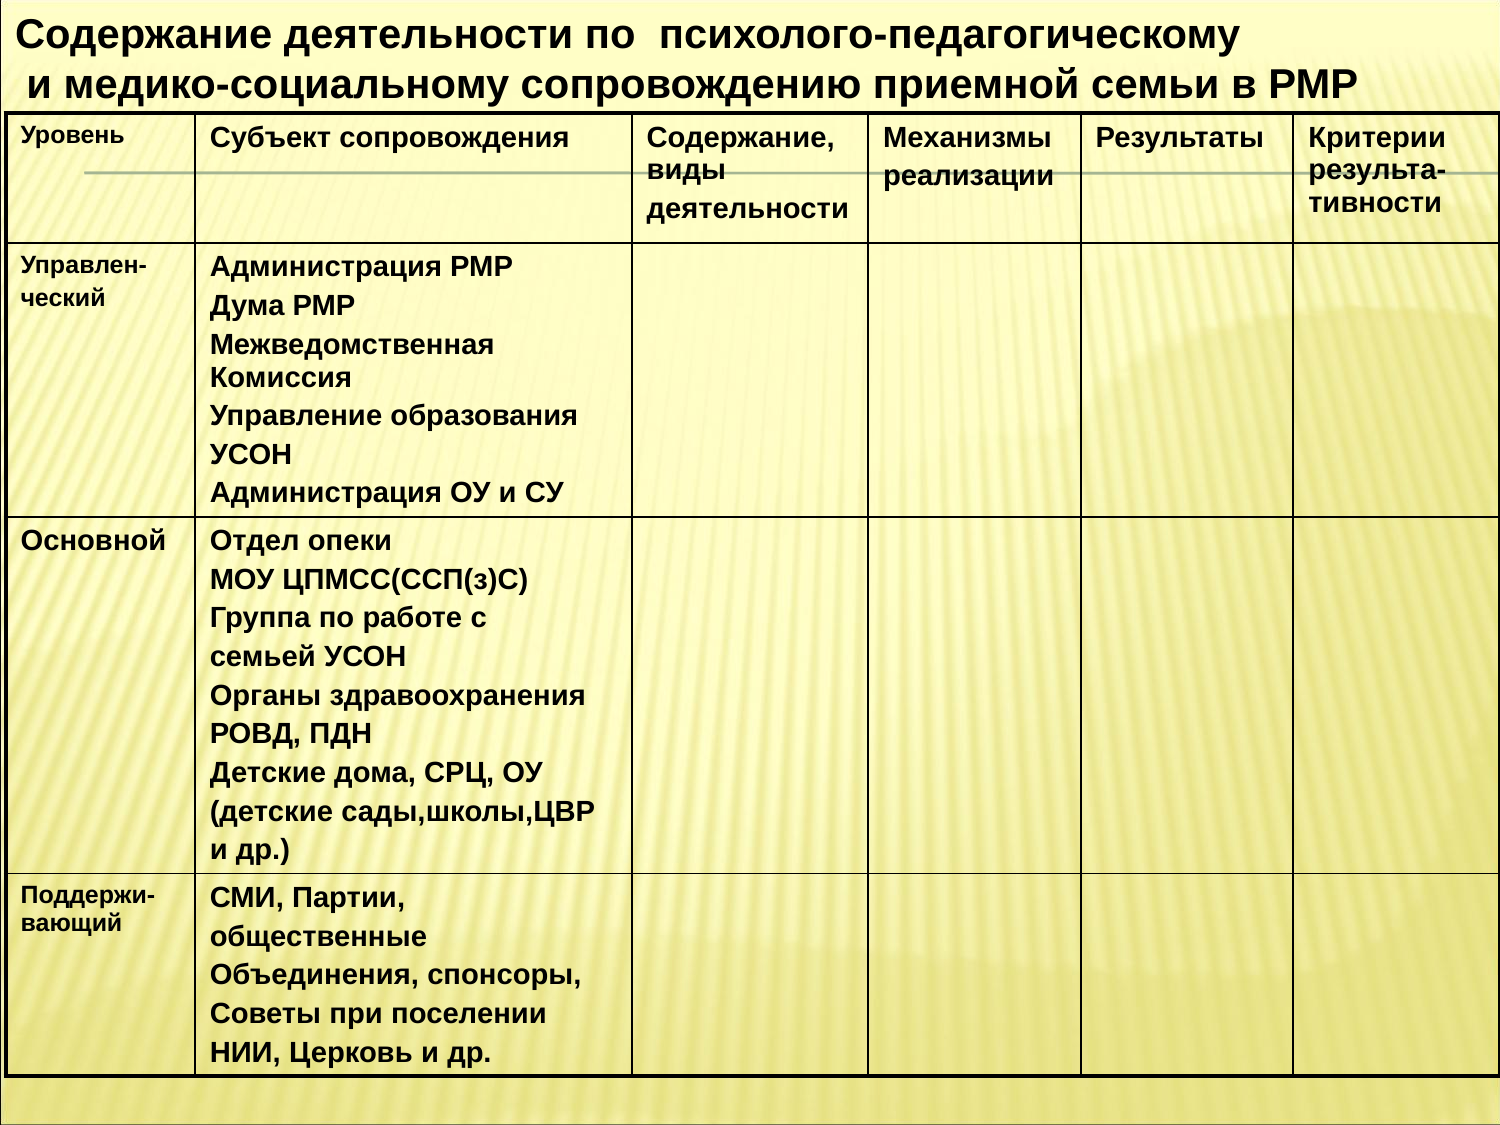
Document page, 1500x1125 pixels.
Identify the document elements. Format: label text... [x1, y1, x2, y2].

table_cell [1082, 244, 1292, 516]
table_cell [633, 874, 867, 1074]
table_header Содержание, виды деятельности [633, 115, 867, 242]
table_cell Управлен- ческий [8, 244, 194, 516]
table_cell [869, 244, 1080, 516]
table_cell [1082, 518, 1292, 873]
table_cell Отдел опеки МОУ ЦПМСС(ССП(з)С) Группа по работе с семьей УСОН Органы здравоохранения РОВД, ПДН Детские дома, СРЦ, ОУ (детские сады,школы,ЦВР и др.) [196, 518, 631, 873]
table_cell [1082, 874, 1292, 1074]
table_cell [633, 244, 867, 516]
table_cell [869, 518, 1080, 873]
title Содержание деятельности по психолого-педагогическому и медико-социальному сопровождению приемной семьи в РМР [0, 0, 1500, 114]
table_header Уровень [8, 115, 194, 242]
table_header Механизмы реализации [869, 115, 1080, 242]
table_cell [1294, 244, 1498, 516]
table_cell [633, 518, 867, 873]
table_header Критерии результа-тивности [1294, 115, 1498, 242]
table_cell Поддержи-вающий [8, 874, 194, 1074]
picture [0, 114, 1500, 1125]
table_cell [1294, 518, 1498, 873]
table_cell [1294, 874, 1498, 1074]
table_cell СМИ, Партии, общественные Объединения, спонсоры, Советы при поселении НИИ, Церковь и др. [196, 874, 631, 1074]
table_cell Основной [8, 518, 194, 873]
table_cell Администрация РМР Дума РМР Межведомственная Комиссия Управление образования УСОН Администрация ОУ и СУ [196, 244, 631, 516]
table_header Результаты [1082, 115, 1292, 242]
table_cell [869, 874, 1080, 1074]
table_header Субъект сопровождения [196, 115, 631, 242]
